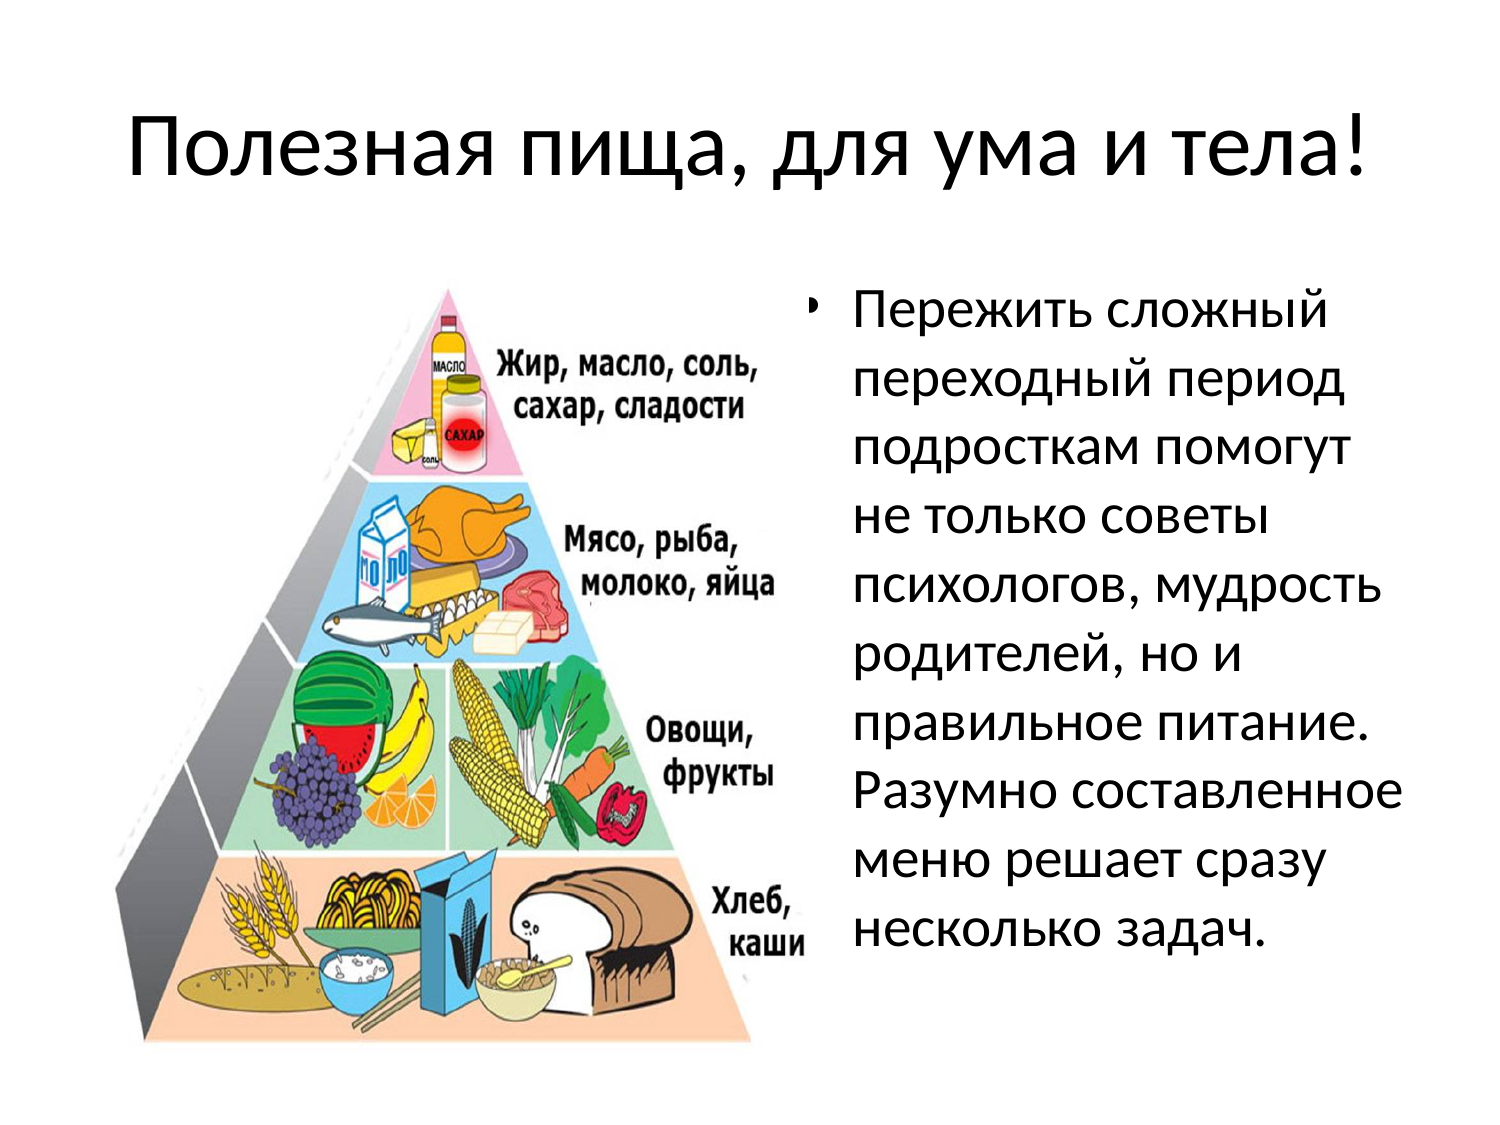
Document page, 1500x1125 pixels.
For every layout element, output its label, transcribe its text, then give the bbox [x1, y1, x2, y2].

list Пережить сложный переходный период подросткам помогут не только советы психологов, мудрость родителей, но и правильное питание. Разумно составленное меню решает сразу несколько задач. [785, 262, 1425, 1005]
title Полезная пища, для ума и тела! [75, 45, 1425, 233]
picture [111, 278, 810, 1054]
